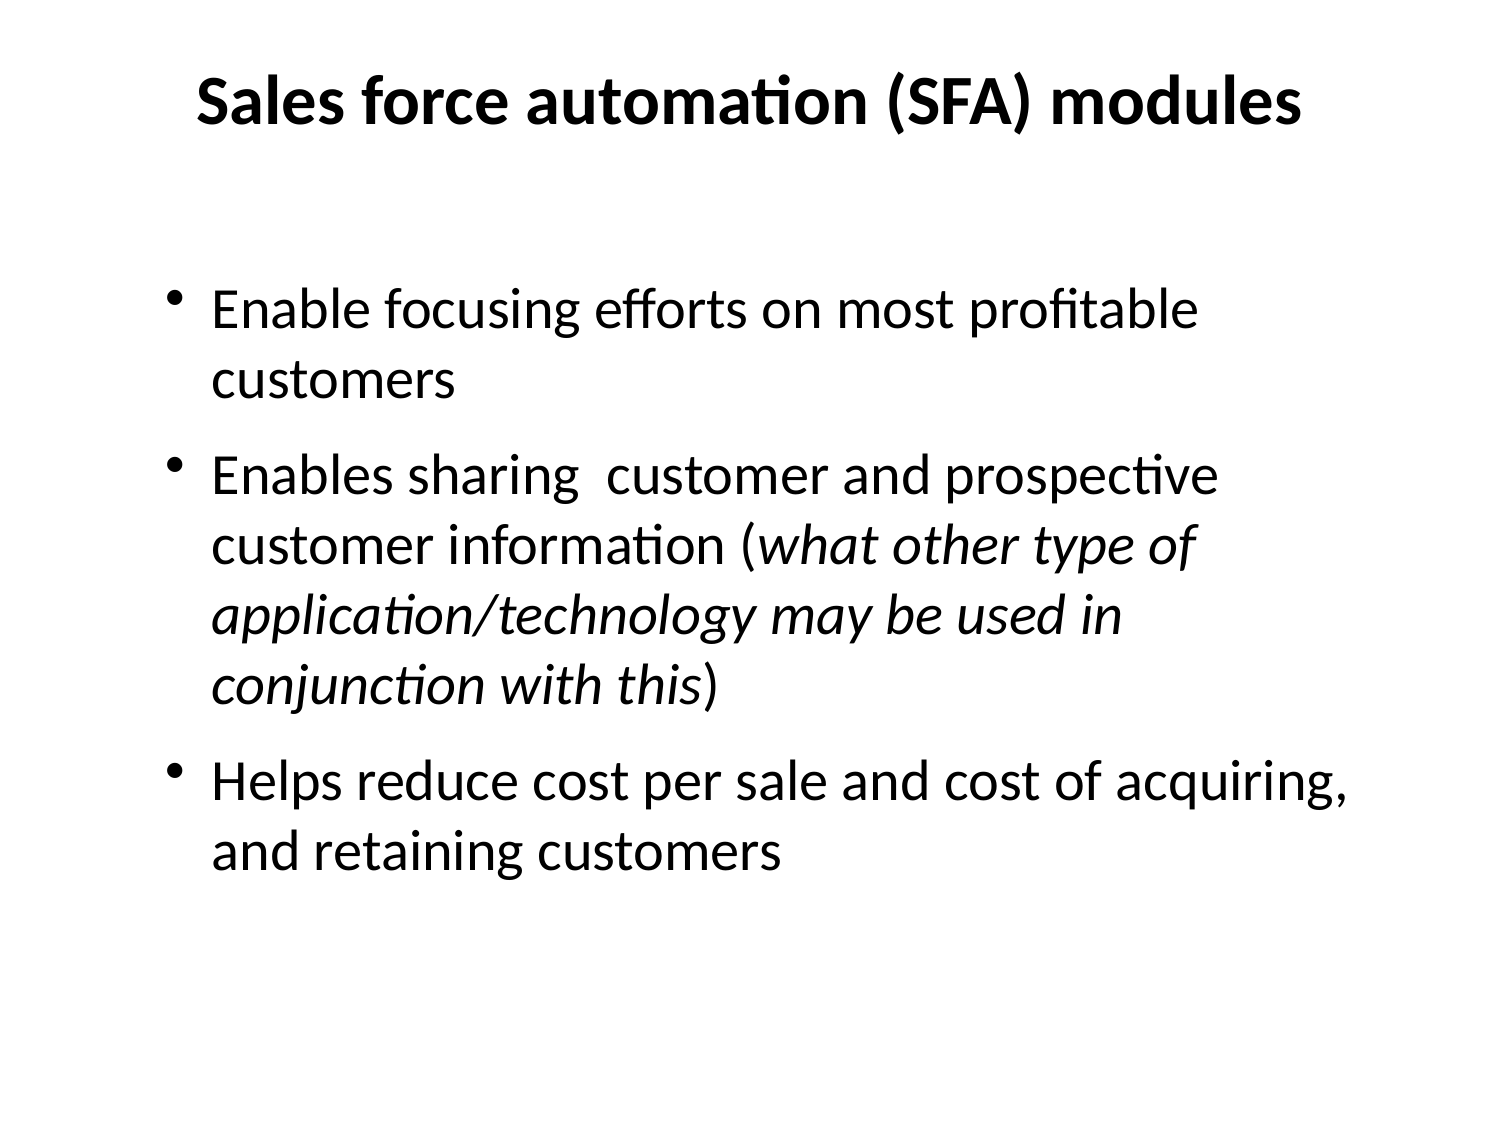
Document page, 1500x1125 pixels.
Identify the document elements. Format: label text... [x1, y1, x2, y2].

title Sales force automation (SFA) modules [75, 45, 1425, 233]
list Enable focusing efforts on most profitable customers Enables sharing customer and prospective customer information (what other type of application/technology may be used in conjunction with this) Helps reduce cost per sale and cost of acquiring, and retaining customers [75, 262, 1425, 1005]
